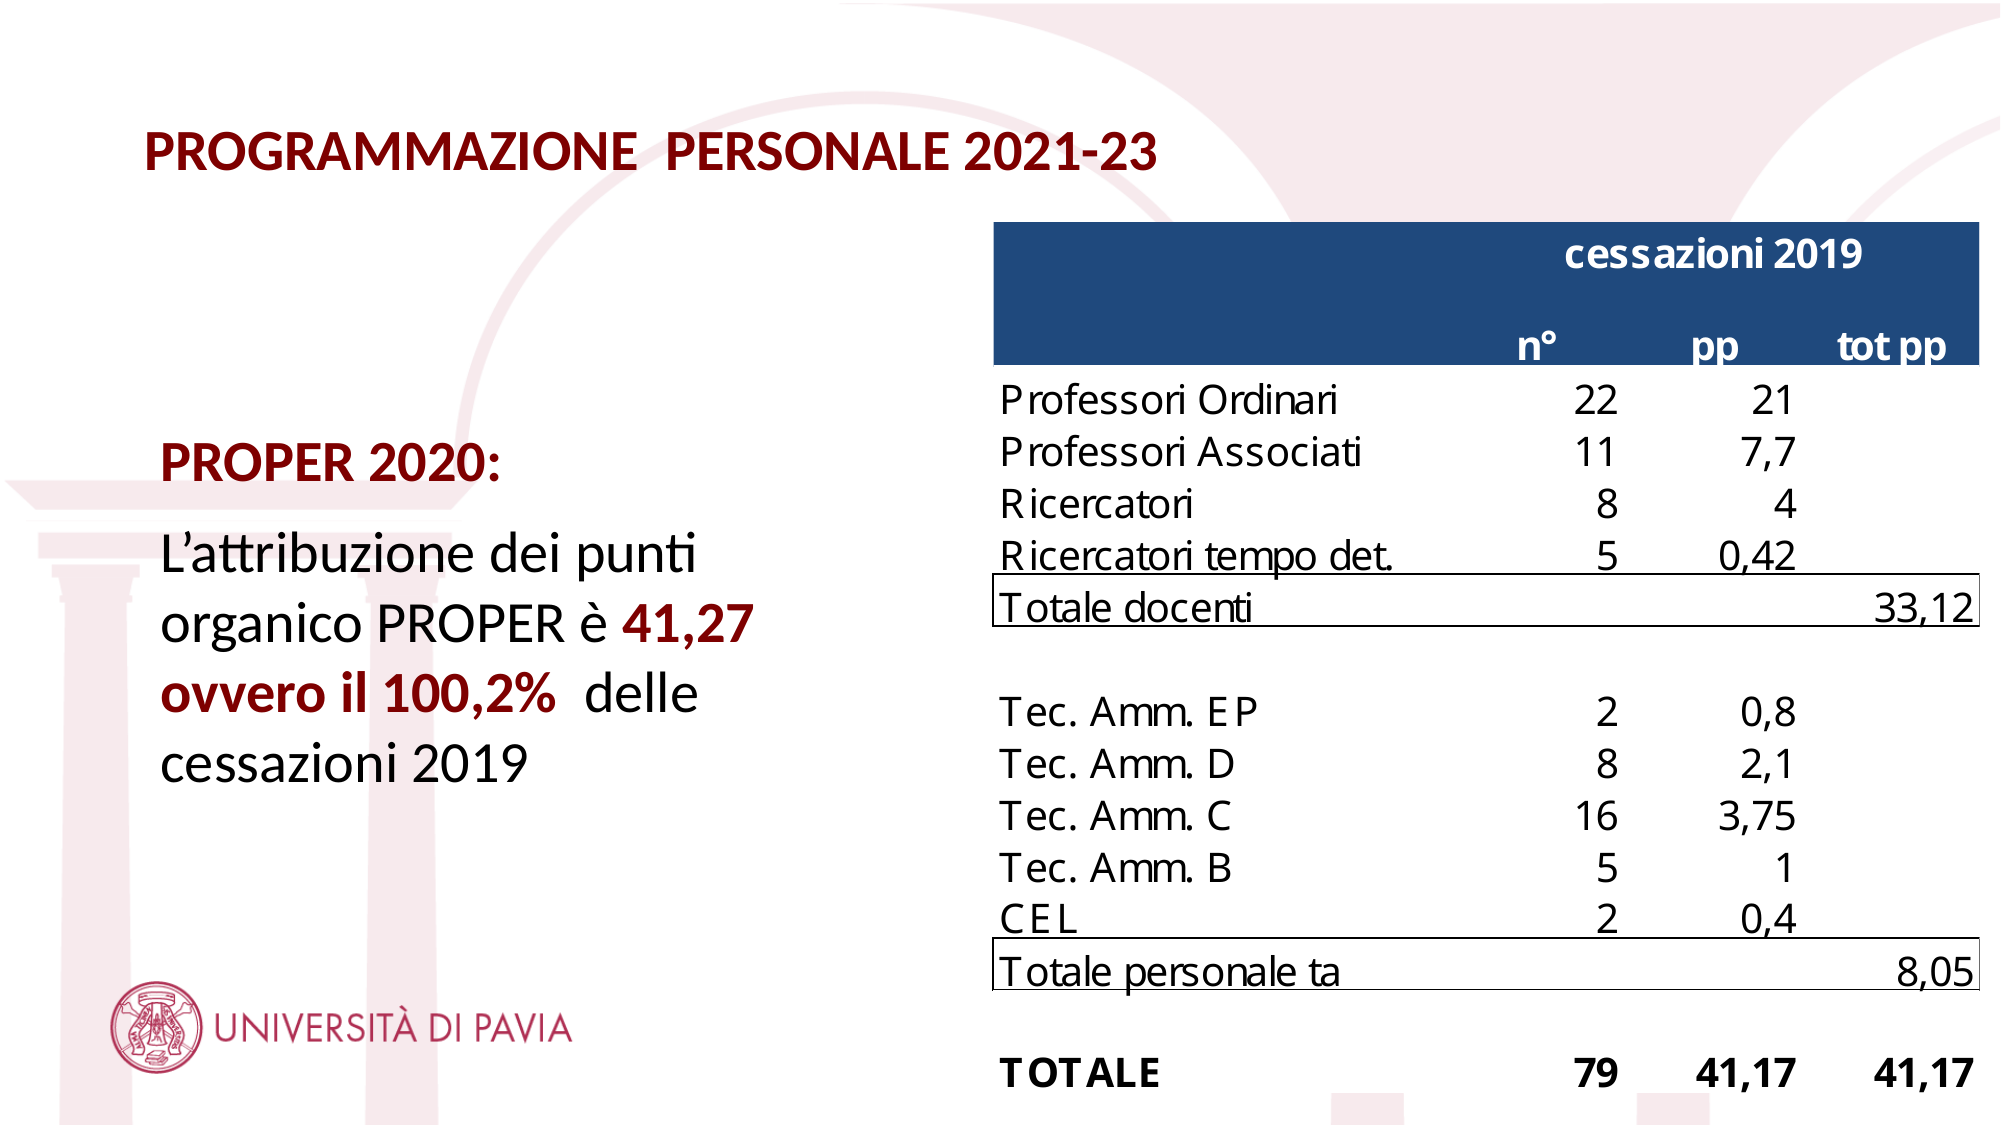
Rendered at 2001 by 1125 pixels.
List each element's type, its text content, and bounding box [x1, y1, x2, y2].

title PROGRAMMAZIONE PERSONALE 2021-23 [129, 3, 1855, 221]
picture [0, 0, 2001, 1125]
slide_number 28 [1412, 1095, 1863, 1103]
list PROPER 2020: L’attribuzione dei punti organico PROPER è 41,27 ovvero il 100,2% delle cessazioni 2019 [145, 345, 863, 956]
